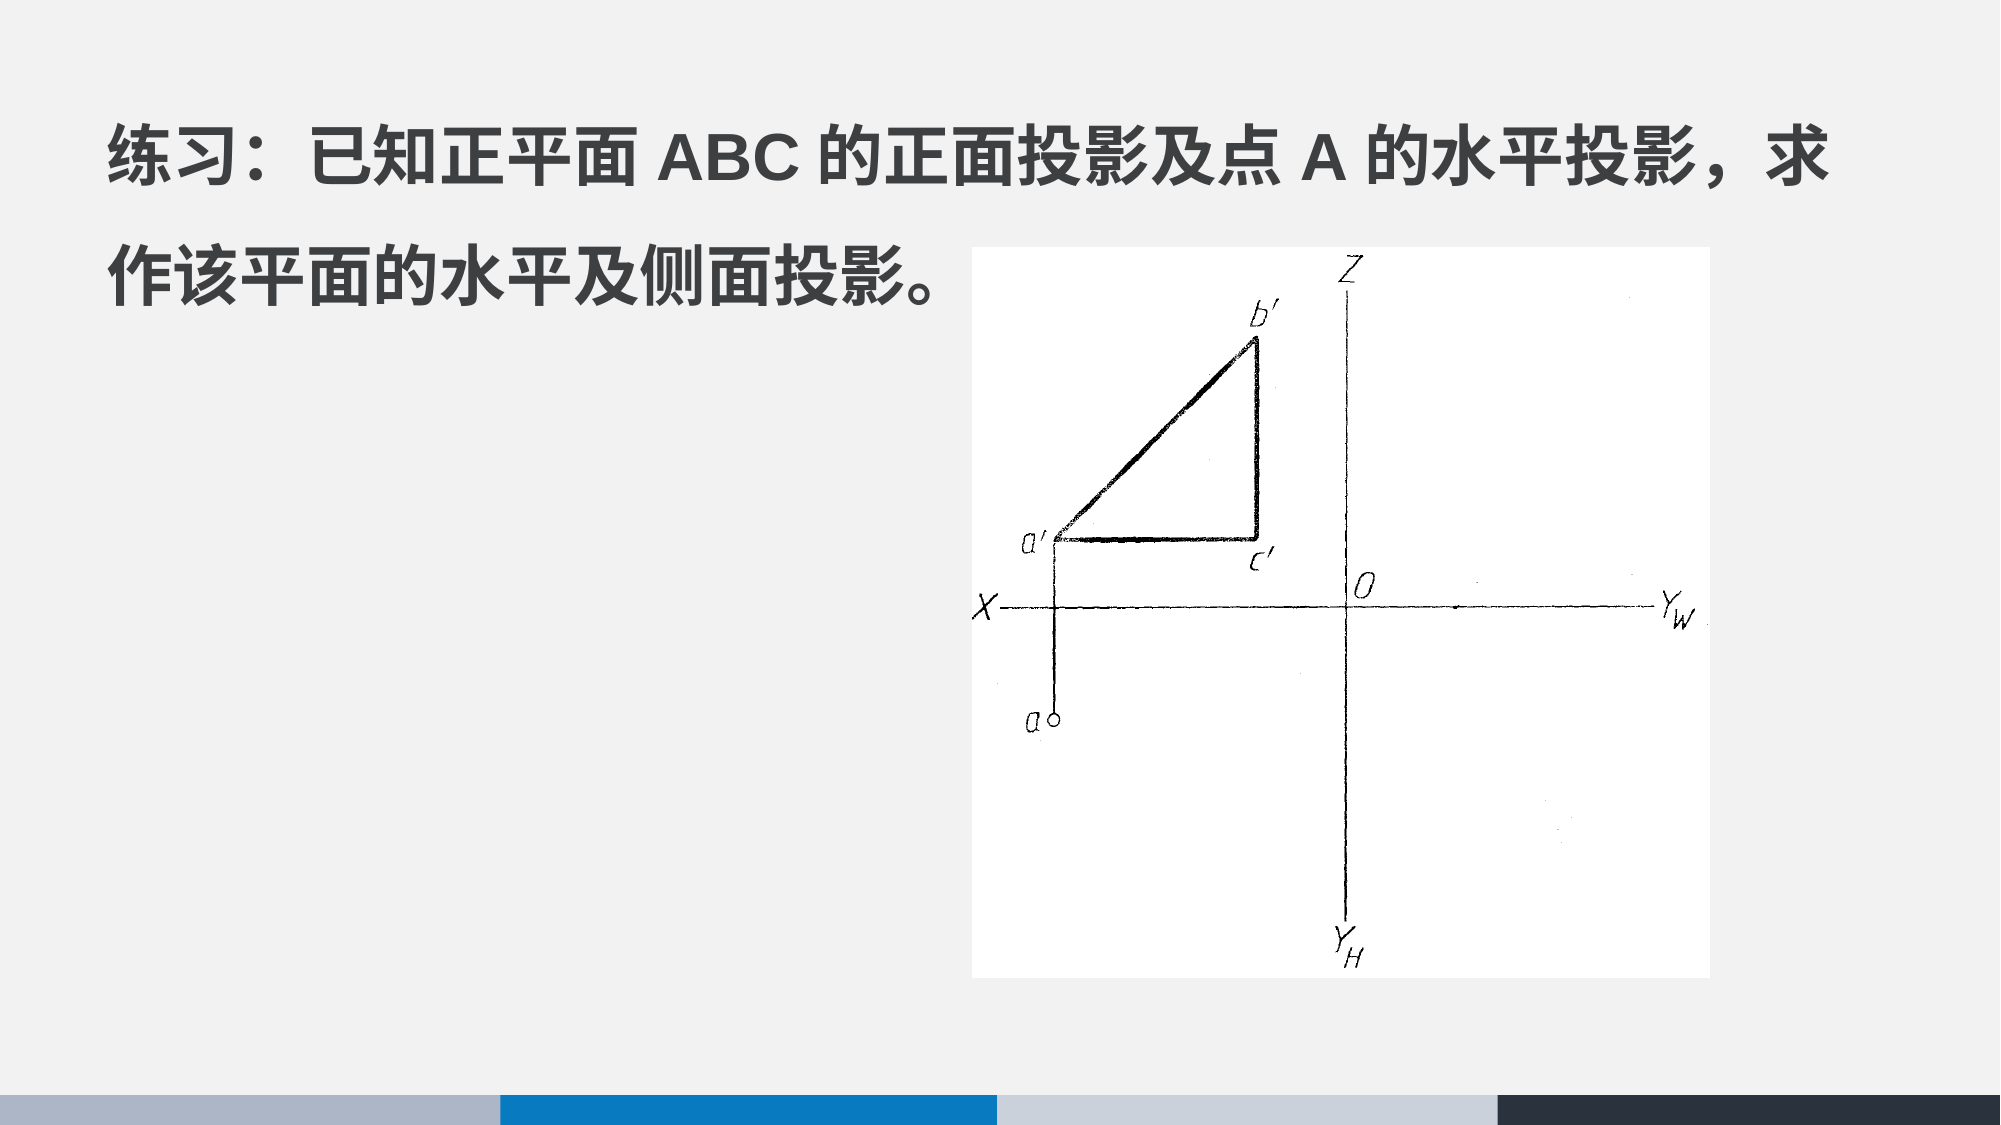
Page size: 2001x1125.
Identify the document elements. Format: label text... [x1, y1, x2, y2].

picture [972, 247, 1711, 978]
title 练习：已知正平面ABC的正面投影及点A的水平投影，求作该平面的水平及侧面投影。 [91, 84, 1870, 304]
